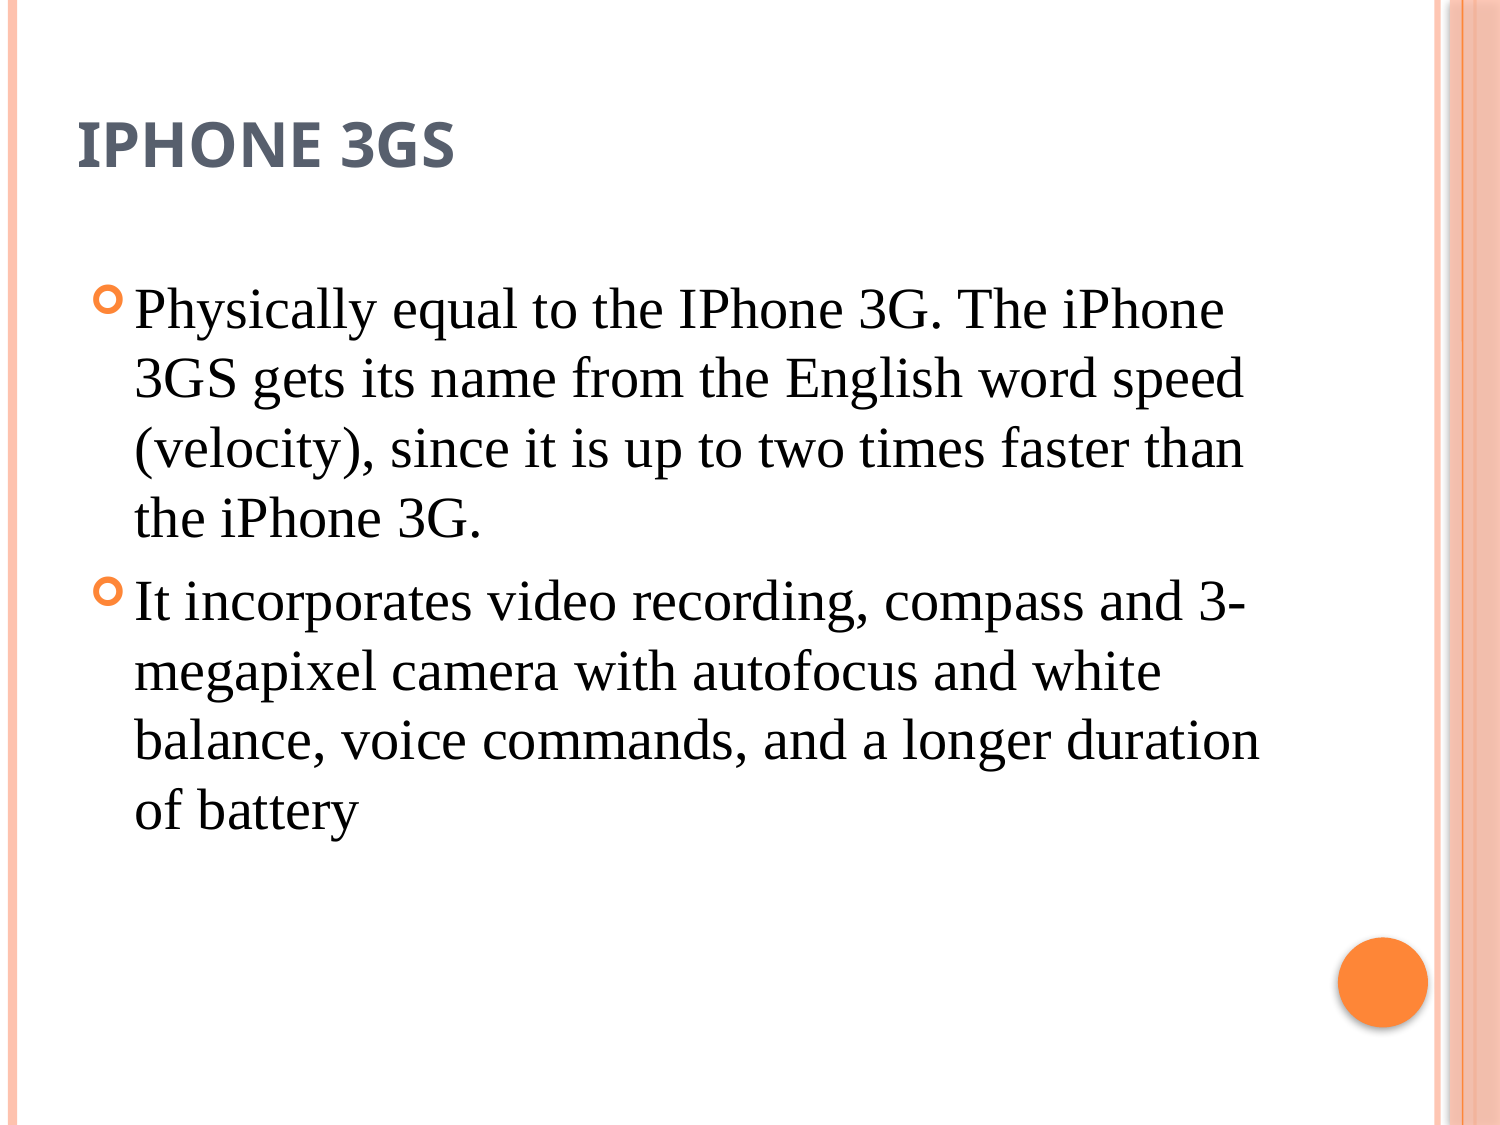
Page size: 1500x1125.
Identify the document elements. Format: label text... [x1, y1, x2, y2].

title iPhone 3GS [62, 0, 1288, 188]
list Physically equal to the IPhone 3G. The iPhone 3GS gets its name from the English word speed (velocity), since it is up to two times faster than the iPhone 3G. It incorporates video recording, compass and 3-megapixel camera with autofocus and white balance, voice commands, and a longer duration of battery [75, 262, 1300, 1062]
